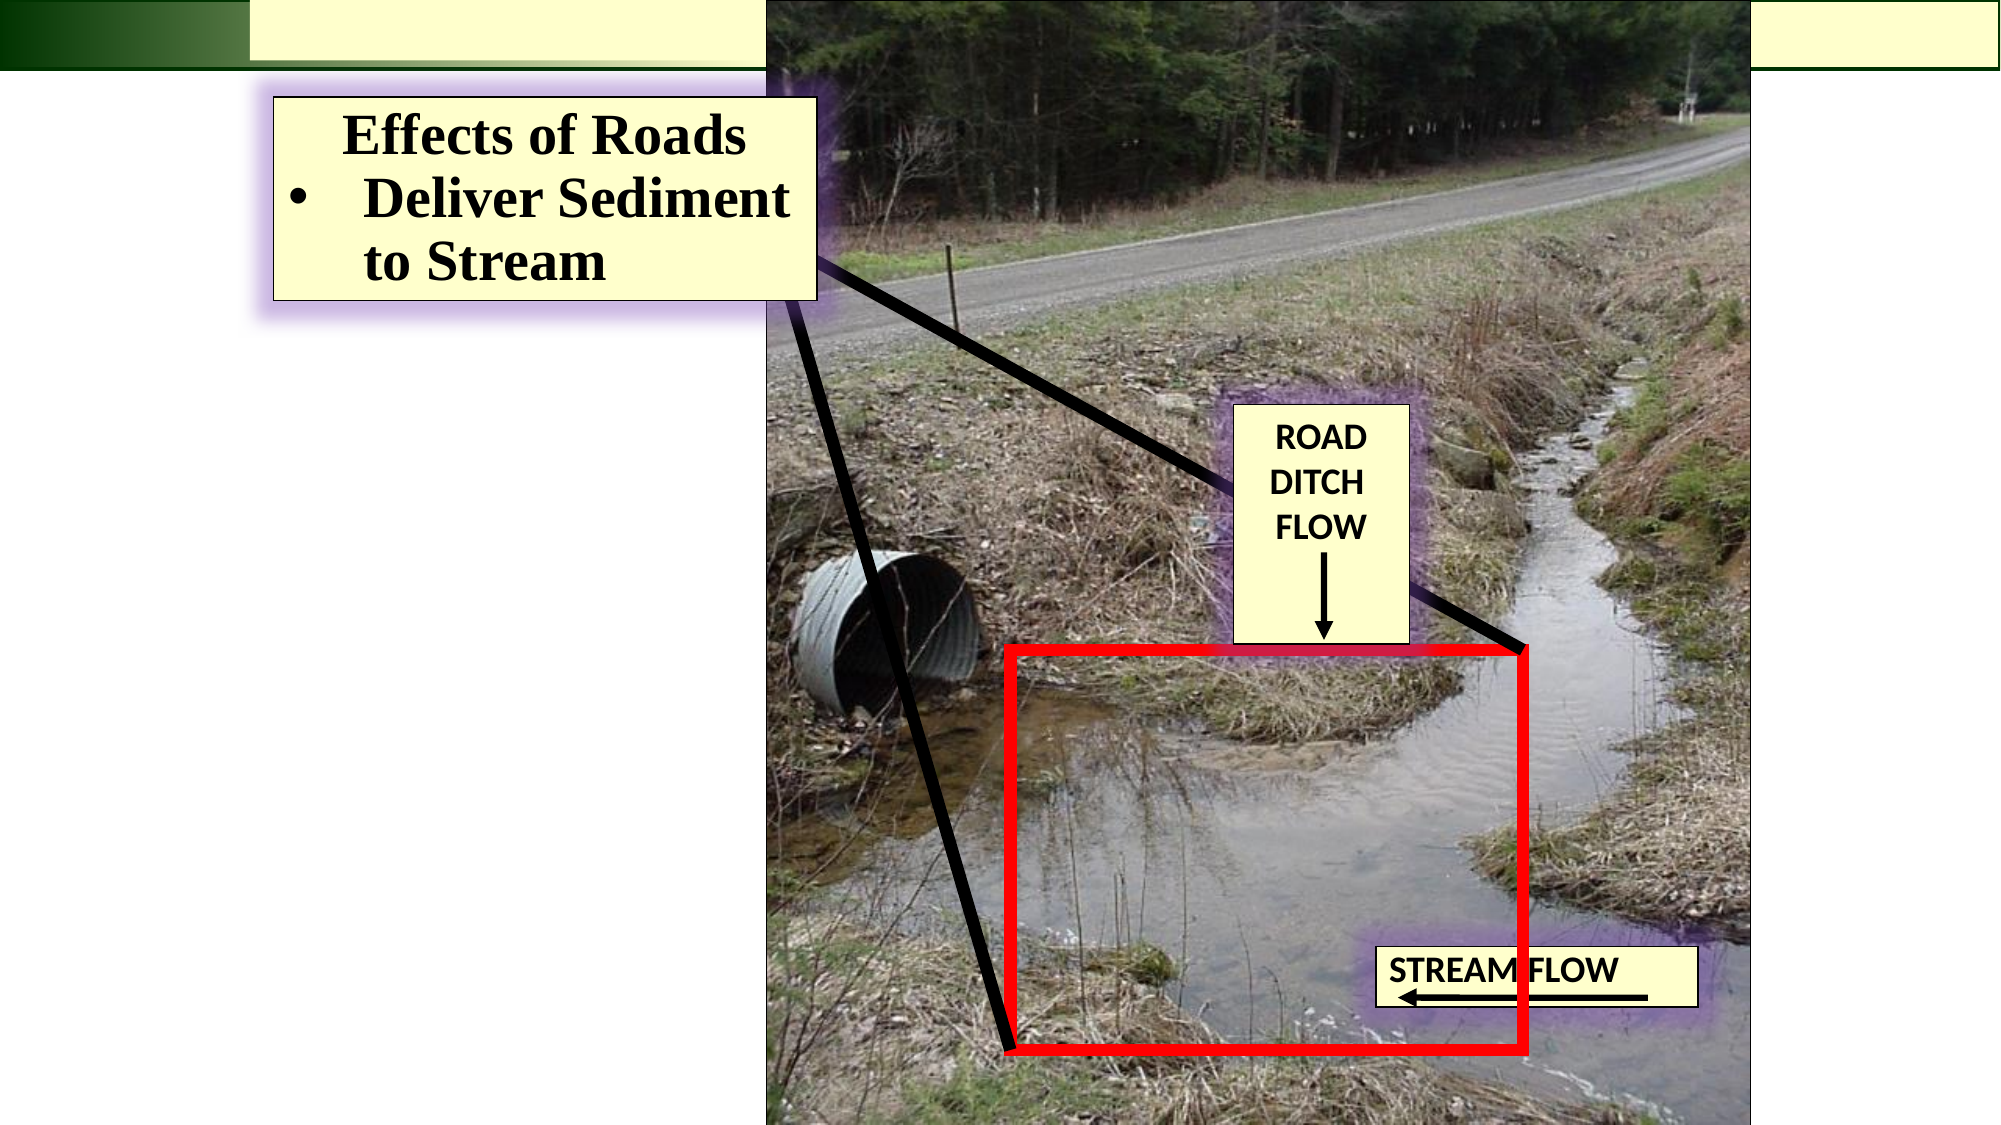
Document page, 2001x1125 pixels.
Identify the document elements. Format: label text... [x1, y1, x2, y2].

text_box [249, 0, 765, 61]
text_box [772, 237, 1524, 1051]
text_box Effects of Roads Deliver Sediment to Stream [273, 96, 761, 301]
picture [766, 0, 1751, 1125]
